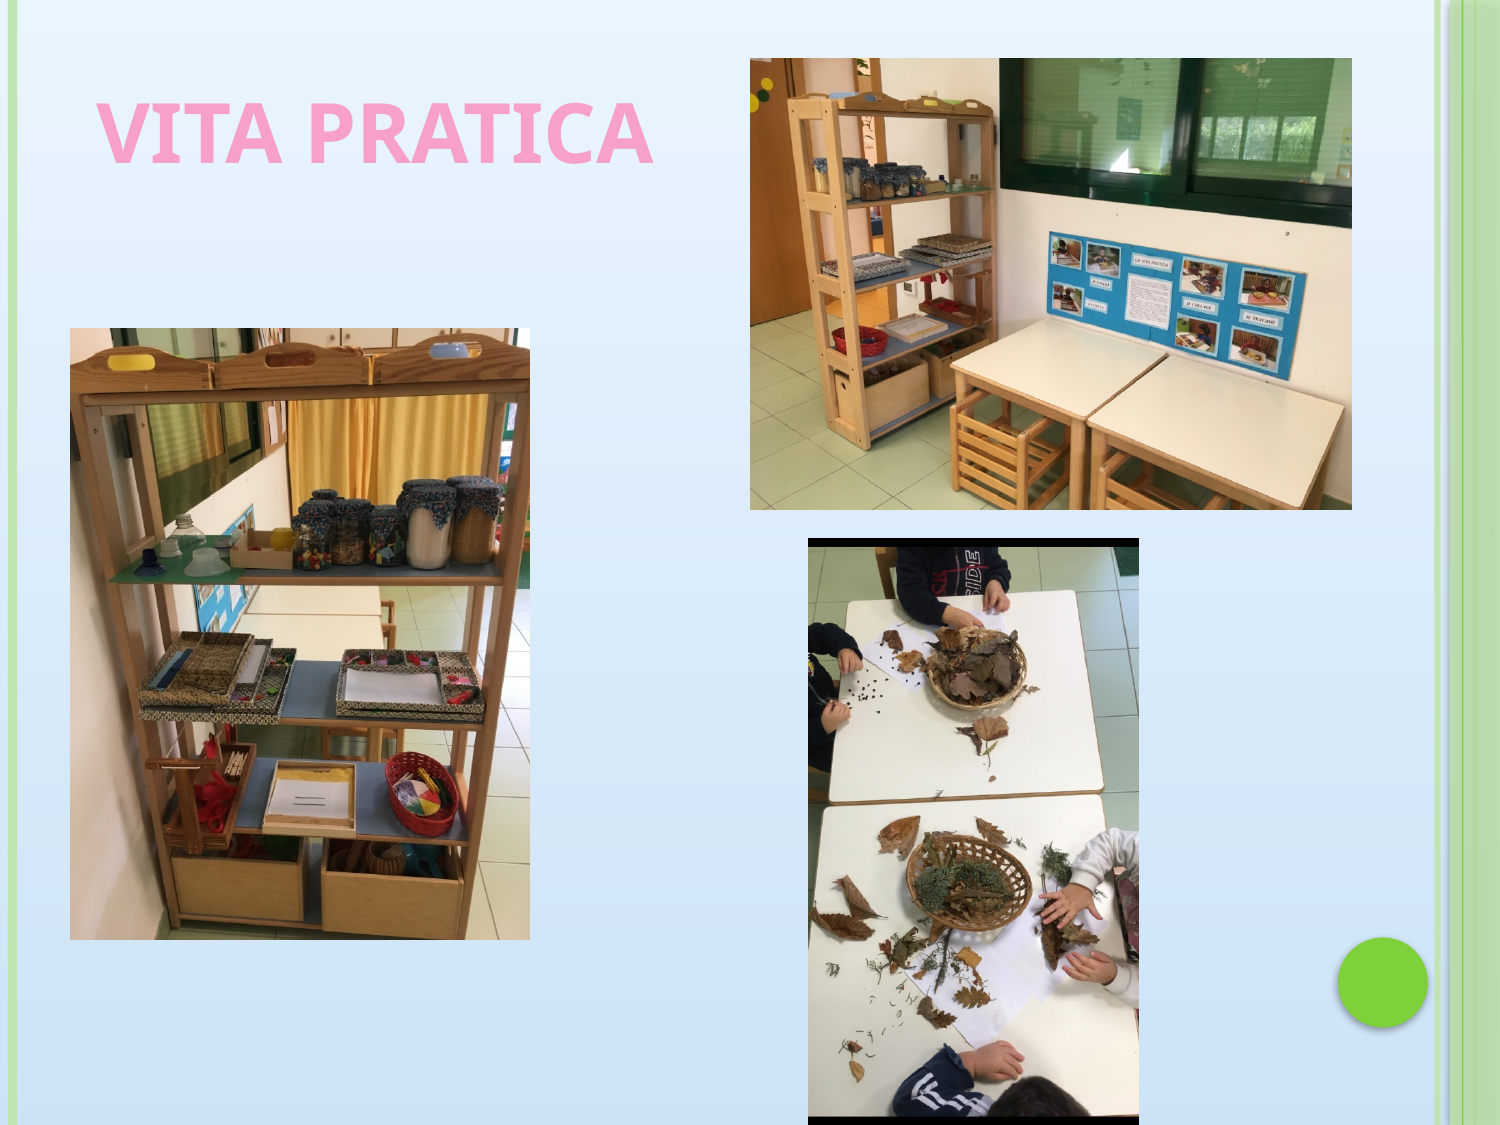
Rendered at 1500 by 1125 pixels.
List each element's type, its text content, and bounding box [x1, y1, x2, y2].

title VITA PRATICA [82, 0, 1307, 188]
picture [807, 538, 1140, 1125]
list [69, 327, 530, 941]
picture [749, 57, 1352, 511]
